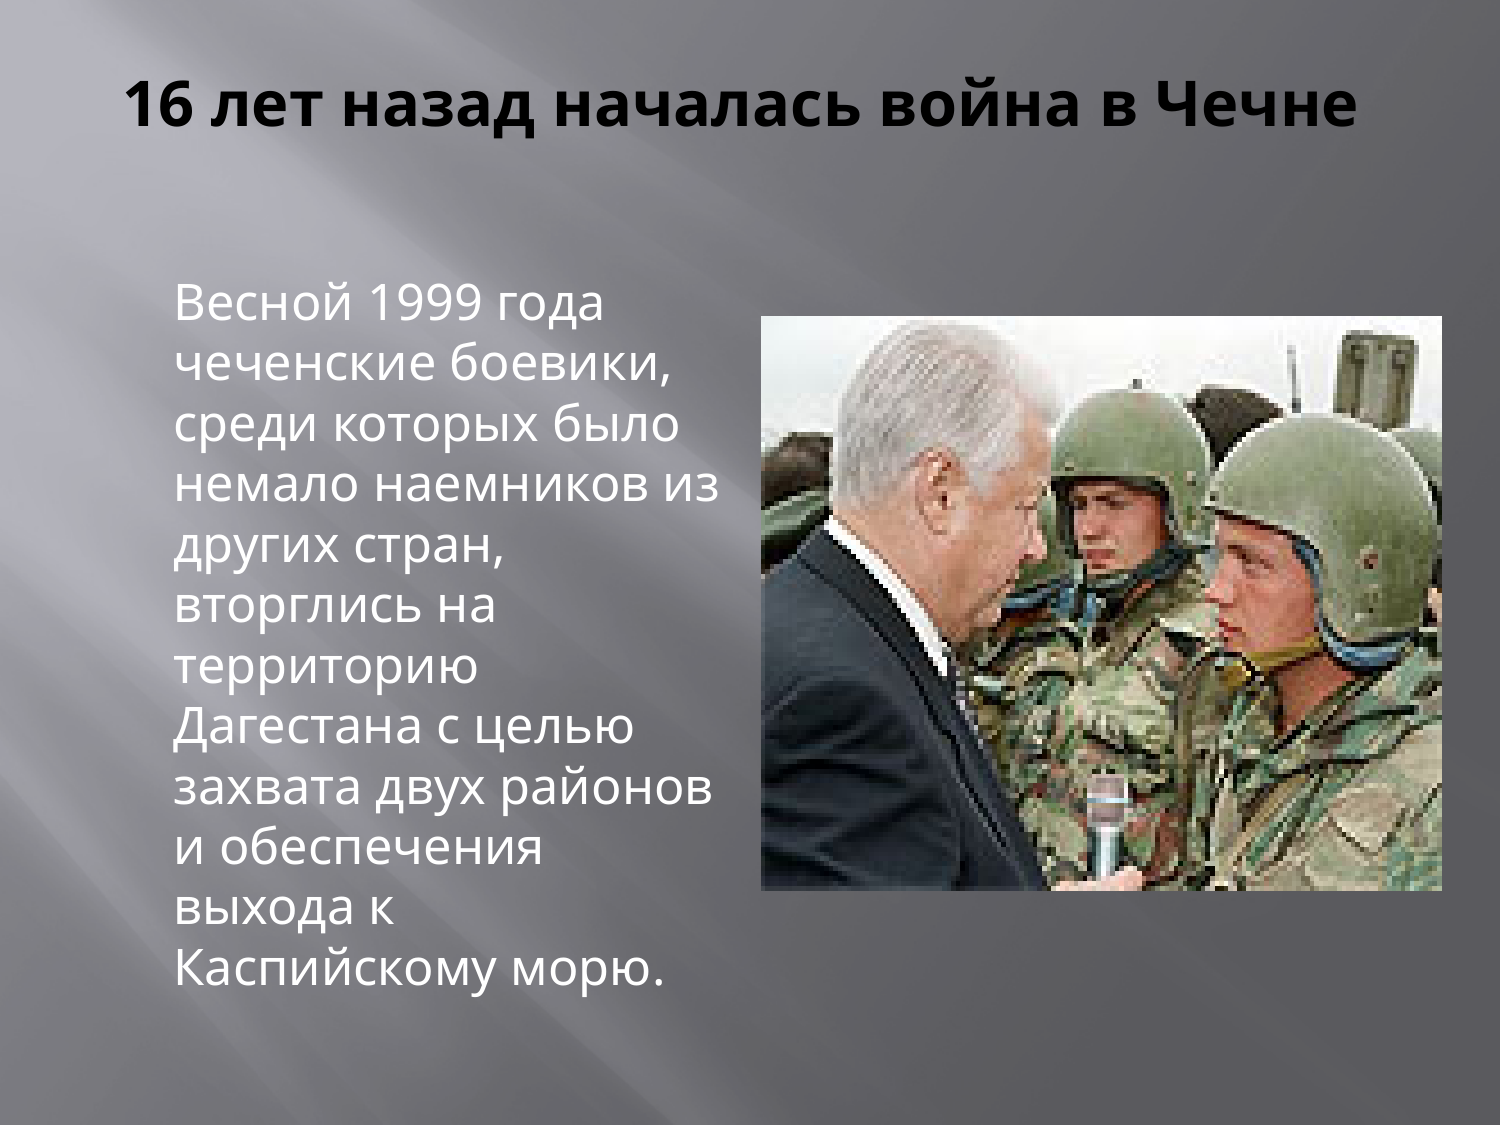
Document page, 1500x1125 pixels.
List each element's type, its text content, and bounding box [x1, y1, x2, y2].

title 16 лет назад началась война в Чечне [75, 45, 1425, 233]
list Весной 1999 года чеченские боевики, среди которых было немало наемников из других стран, вторглись на территорию Дагестана с целью захвата двух районов и обеспечения выхода к Каспийскому морю. [75, 262, 738, 1005]
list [761, 316, 1442, 891]
